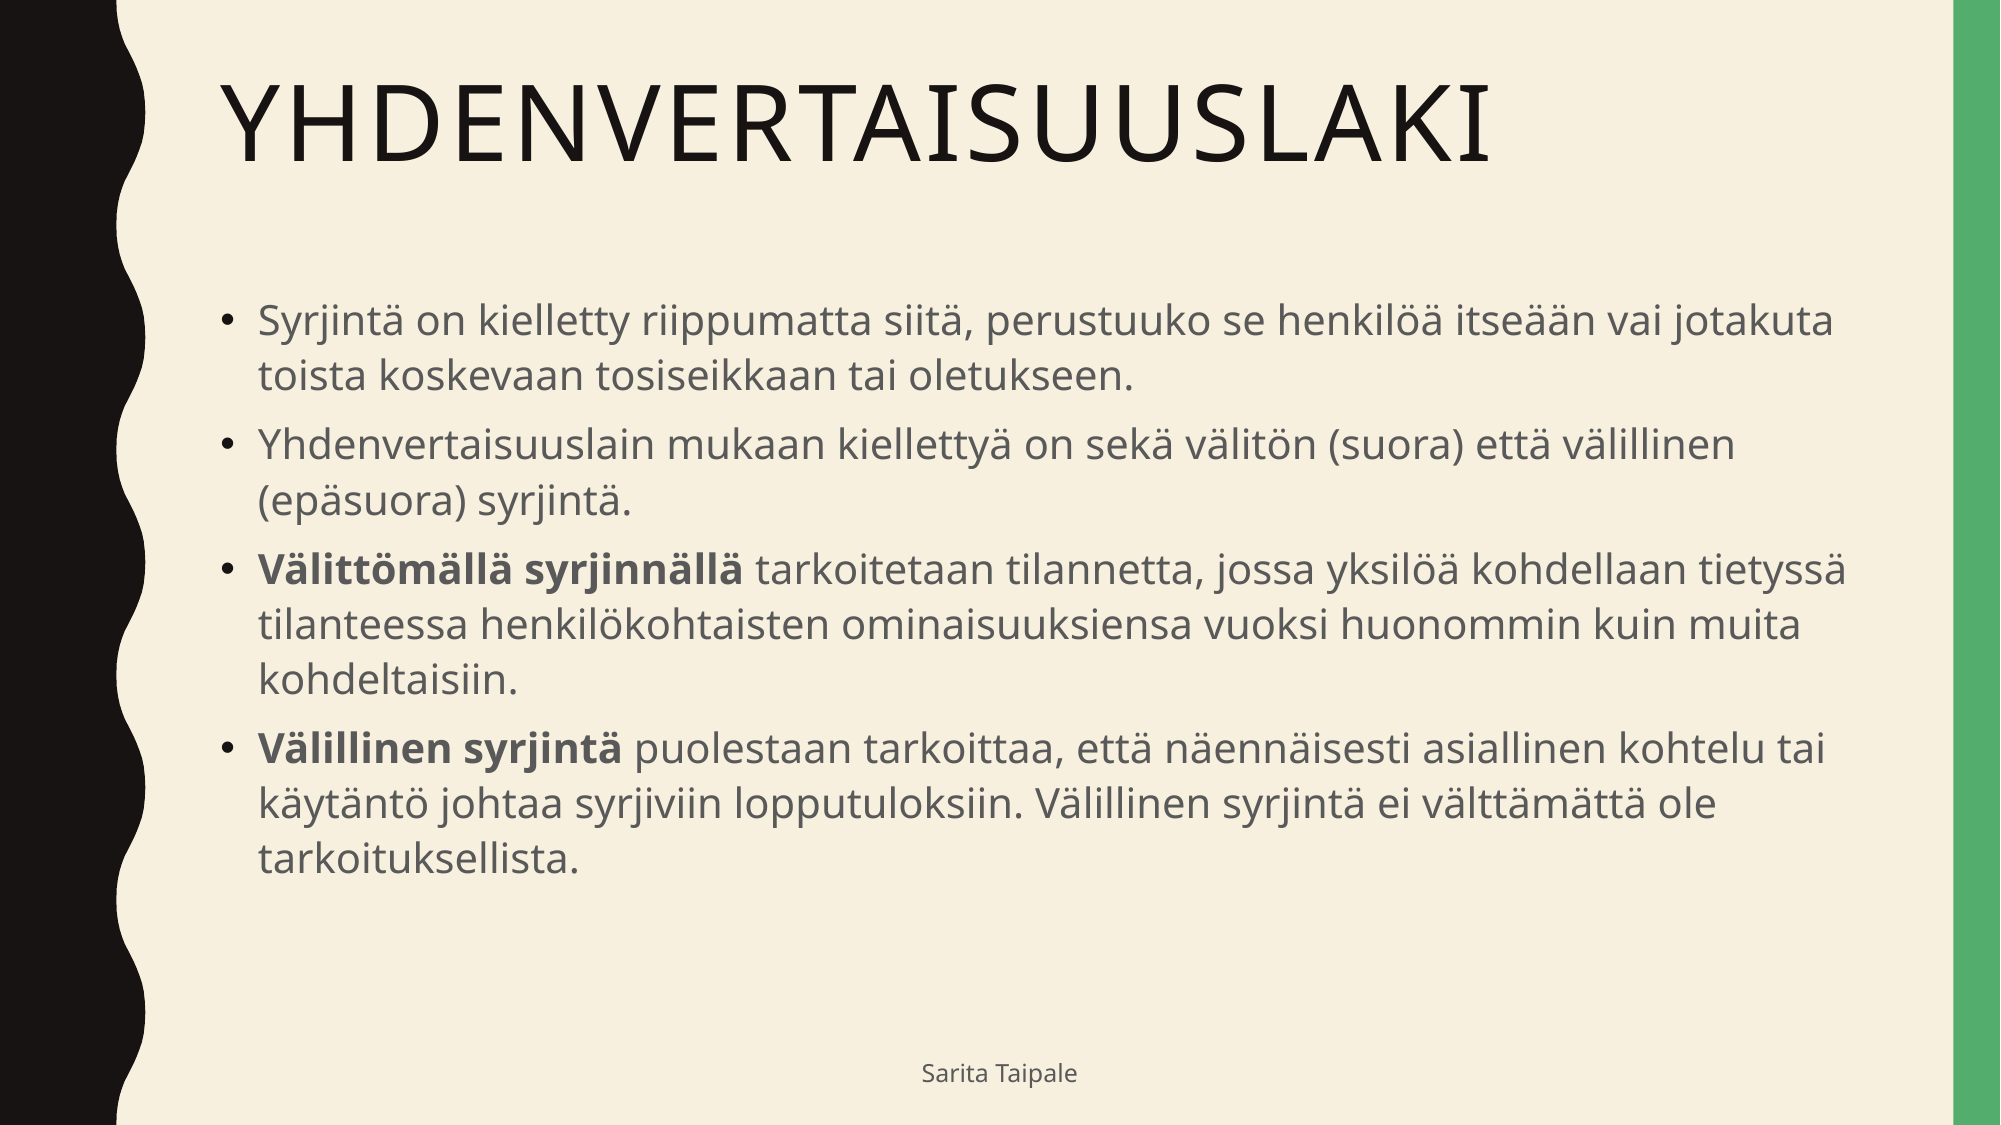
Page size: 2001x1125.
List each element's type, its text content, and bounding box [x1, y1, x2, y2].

footer Sarita Taipale [662, 1045, 1338, 1103]
list Syrjintä on kielletty riippumatta siitä, perustuuko se henkilöä itseään vai jotakuta toista koskevaan tosiseikkaan tai oletukseen. Yhdenvertaisuuslain mukaan kiellettyä on sekä välitön (suora) että välillinen (epäsuora) syrjintä. Välittömällä syrjinnällä tarkoitetaan tilannetta, jossa yksilöä kohdellaan tietyssä tilanteessa henkilökohtaisten ominaisuuksiensa vuoksi huonommin kuin muita kohdeltaisiin. Välillinen syrjintä puolestaan tarkoittaa, että näennäisesti asiallinen kohtelu tai käytäntö johtaa syrjiviin lopputuloksiin. Välillinen syrjintä ei välttämättä ole tarkoituksellista. [205, 281, 1875, 965]
title yhdenvertaisuuslaki [205, 62, 1875, 205]
